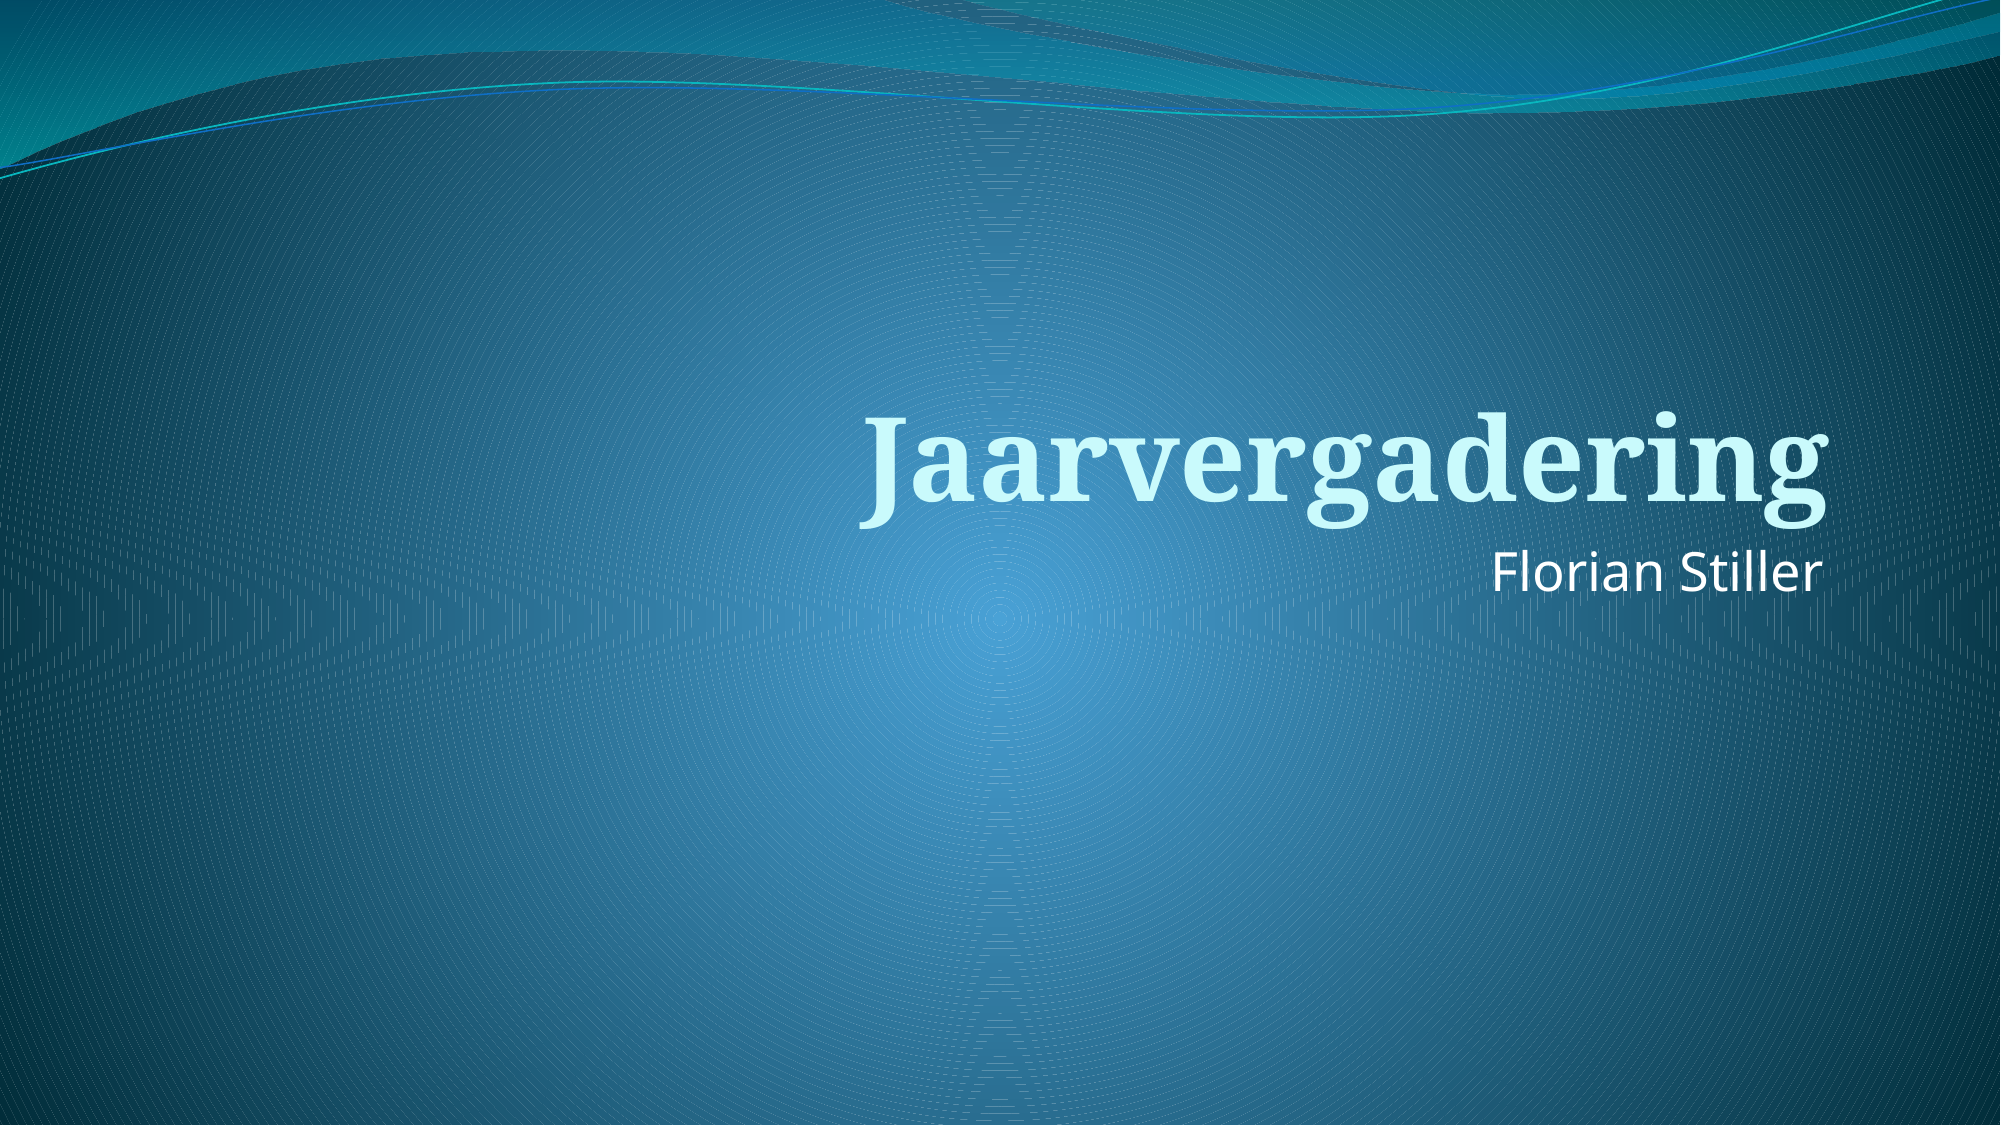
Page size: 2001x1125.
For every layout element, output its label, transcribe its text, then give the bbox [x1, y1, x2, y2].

title Jaarvergadering [116, 224, 1834, 525]
subtitle Florian Stiller [116, 529, 1835, 818]
